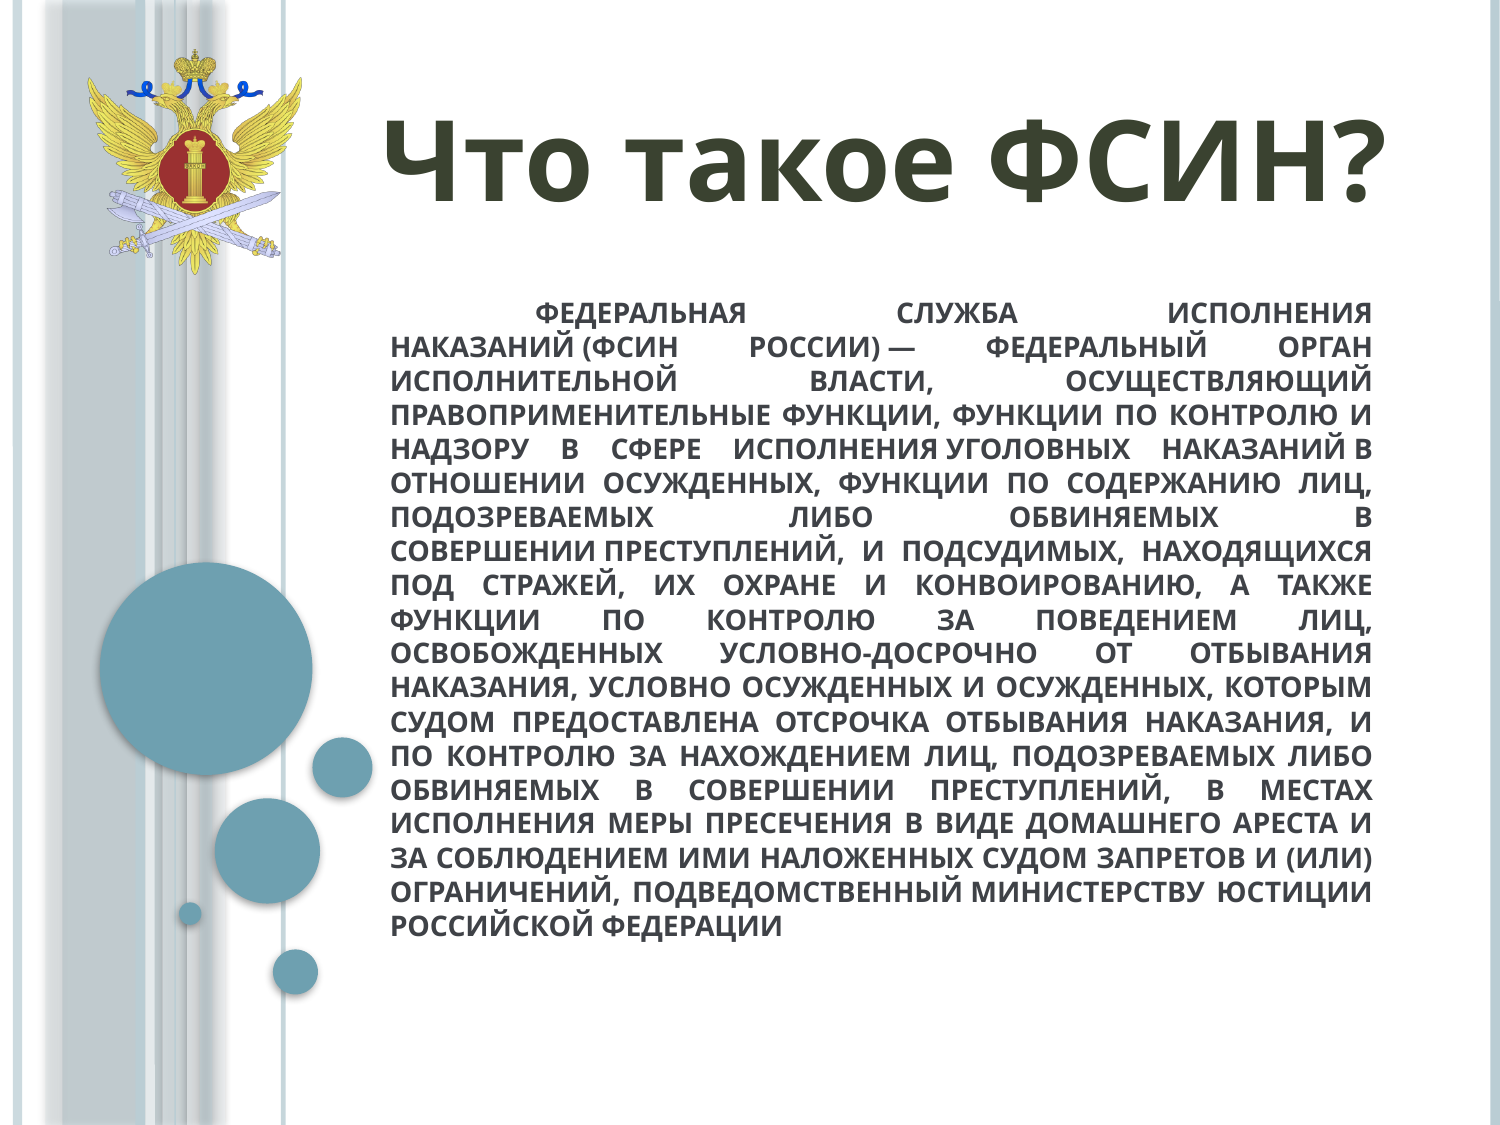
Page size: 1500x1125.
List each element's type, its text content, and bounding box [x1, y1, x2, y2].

text_box Что такое ФСИН? [307, 81, 1465, 232]
picture [86, 49, 302, 276]
title федеральная служба исполнения наказаний (фсин россии) — федеральный орган исполнительной власти, осуществляющий правоприменительные функции, функции по контролю и надзору в сфере исполнения уголовных наказаний в отношении осужденных, функции по содержанию лиц, подозреваемых либо обвиняемых в совершении преступлений, и подсудимых, находящихся под стражей, их охране и конвоированию, а также функции по контролю за поведением лиц, освобожденных условно-досрочно от отбывания наказания, условно осужденных и осужденных, которым судом предоставлена отсрочка отбывания наказания, и по контролю за нахождением лиц, подозреваемых либо обвиняемых в совершении преступлений, в местах исполнения меры пресечения в виде домашнего ареста и за соблюдением ими наложенных судом запретов и (или) ограничений, подведомственный министерству юстиции российской федерации [375, 281, 1388, 950]
